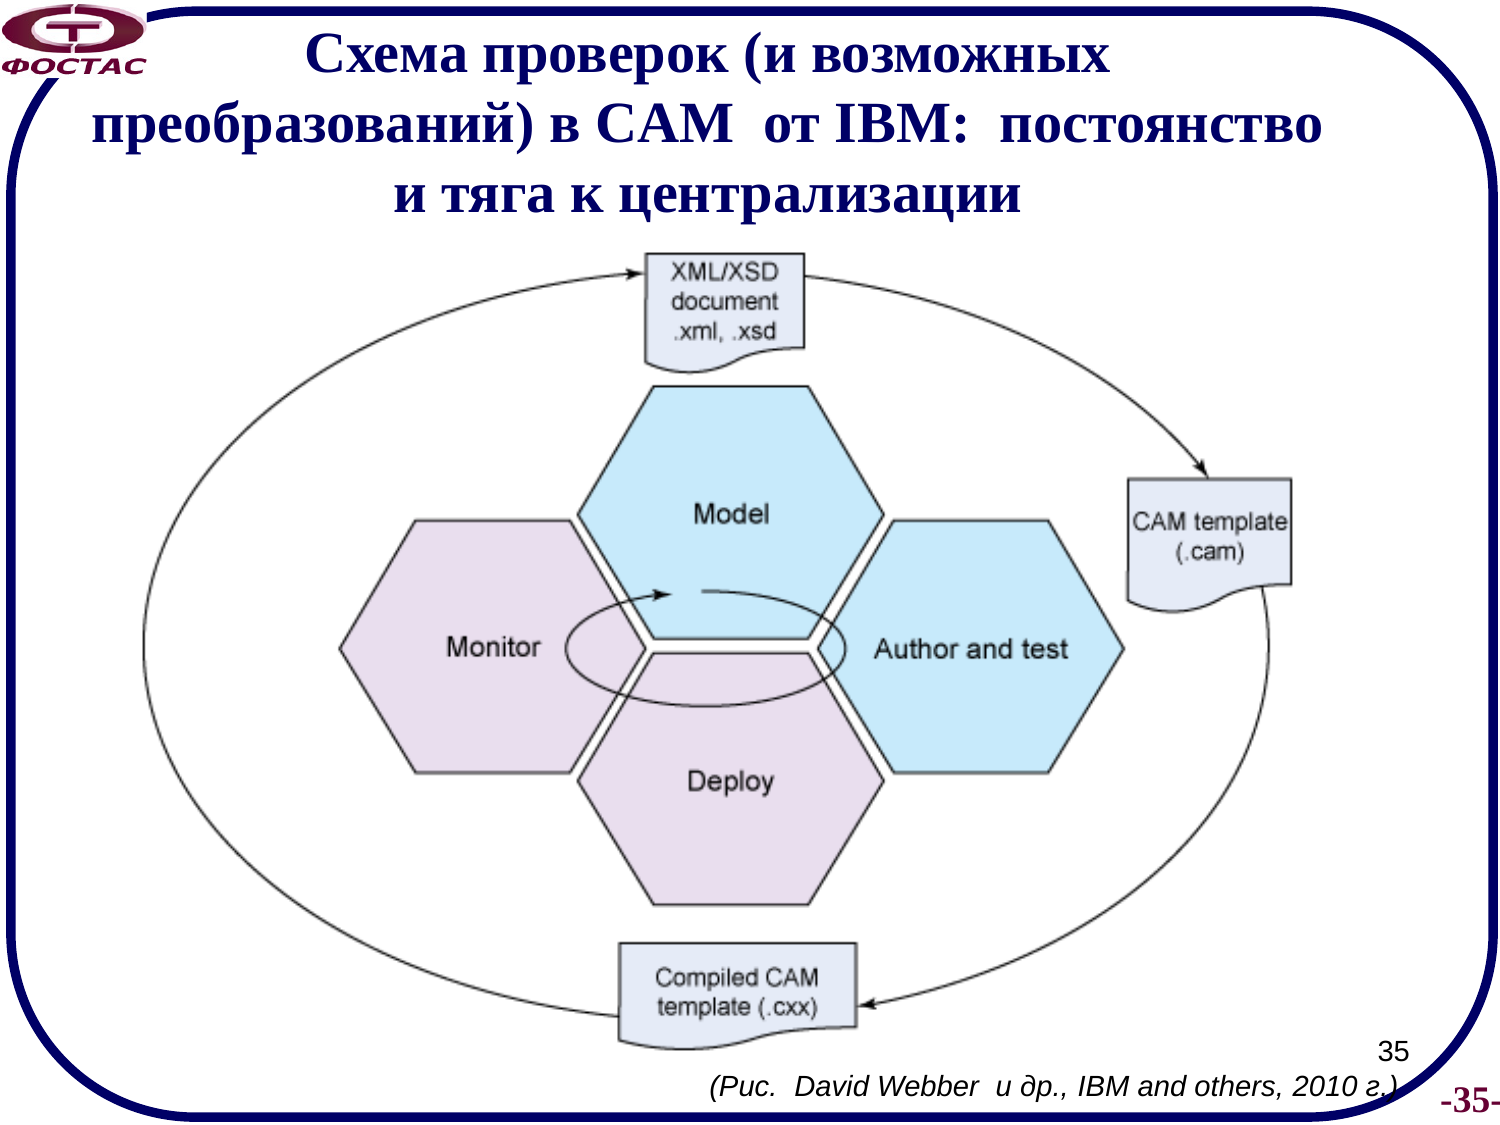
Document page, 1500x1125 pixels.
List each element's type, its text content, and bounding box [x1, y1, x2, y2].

picture [126, 241, 1309, 1063]
title Схема проверок (и возможных преобразований) в CAM от IBM: постоянство и тяга к централизации [75, 54, 1341, 185]
text_box (Рис. David Webber и др., IBM and others, 2010 г.) [694, 1059, 1422, 1110]
slide_number 35 [1313, 1024, 1425, 1103]
